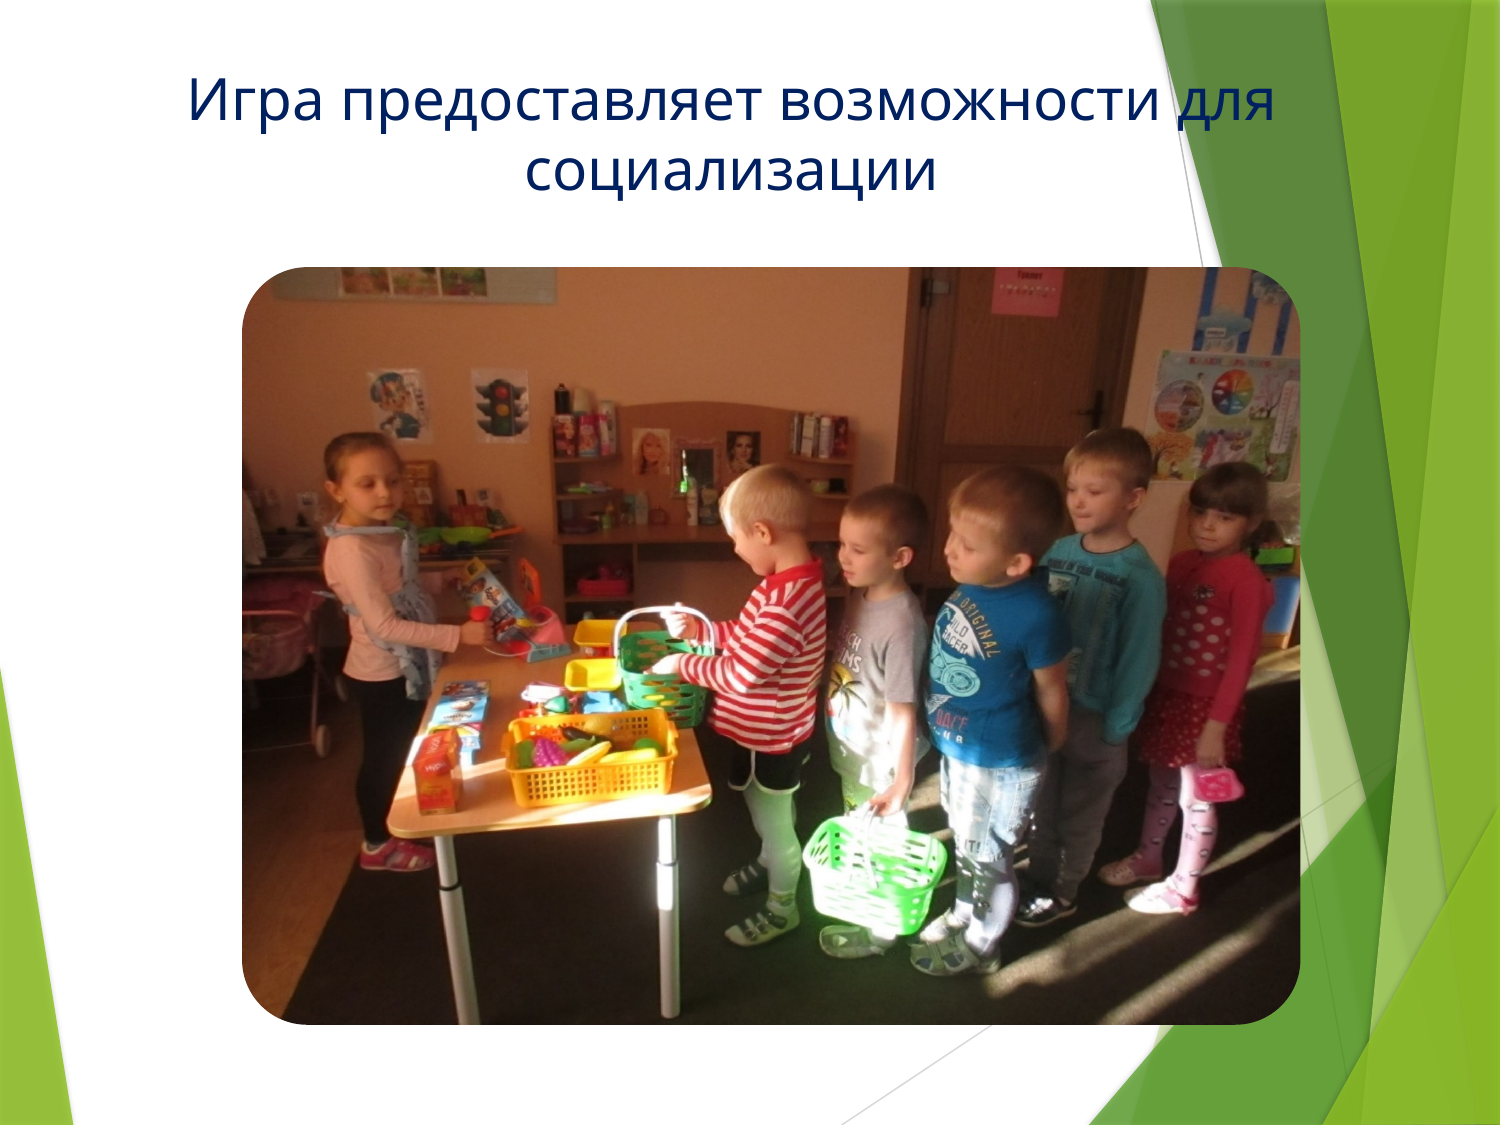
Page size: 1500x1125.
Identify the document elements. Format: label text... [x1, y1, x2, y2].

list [241, 266, 1301, 1026]
title Игра предоставляет возможности для социализации [99, 54, 1365, 244]
